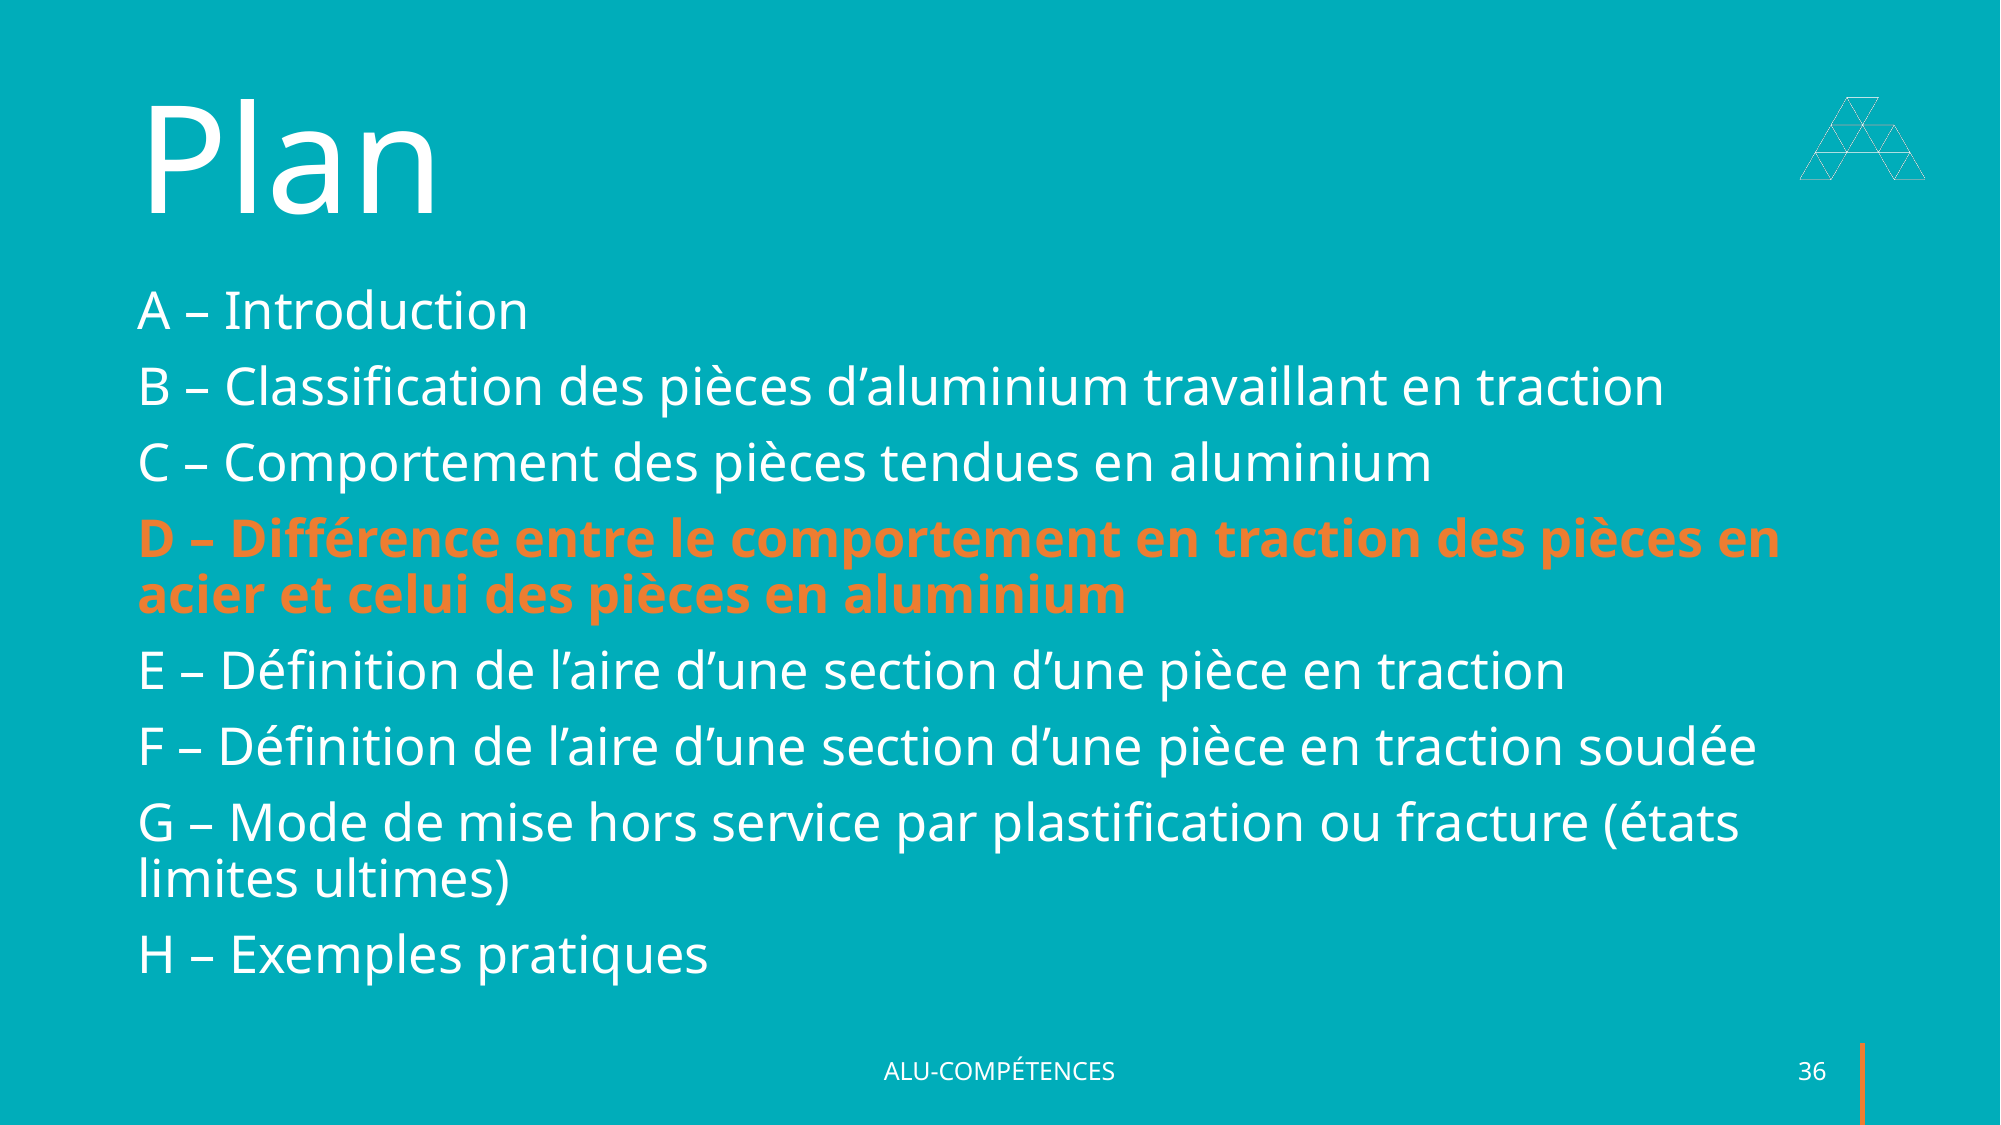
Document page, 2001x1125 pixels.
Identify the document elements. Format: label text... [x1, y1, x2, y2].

slide_number 36 [1643, 1042, 1842, 1103]
footer ALU-COMPÉTENCES [662, 1042, 1338, 1103]
list A – Introduction B – Classification des pièces d’aluminium travaillant en traction C – Comportement des pièces tendues en aluminium D – Différence entre le comportement en traction des pièces en acier et celui des pièces en aluminium E – Définition de l’aire d’une section d’une pièce en traction F – Définition de l’aire d’une section d’une pièce en traction soudée G – Mode de mise hors service par plastification ou fracture (états limites ultimes) H – Exemples pratiques [137, 284, 1863, 997]
title Plan [137, 84, 1749, 237]
